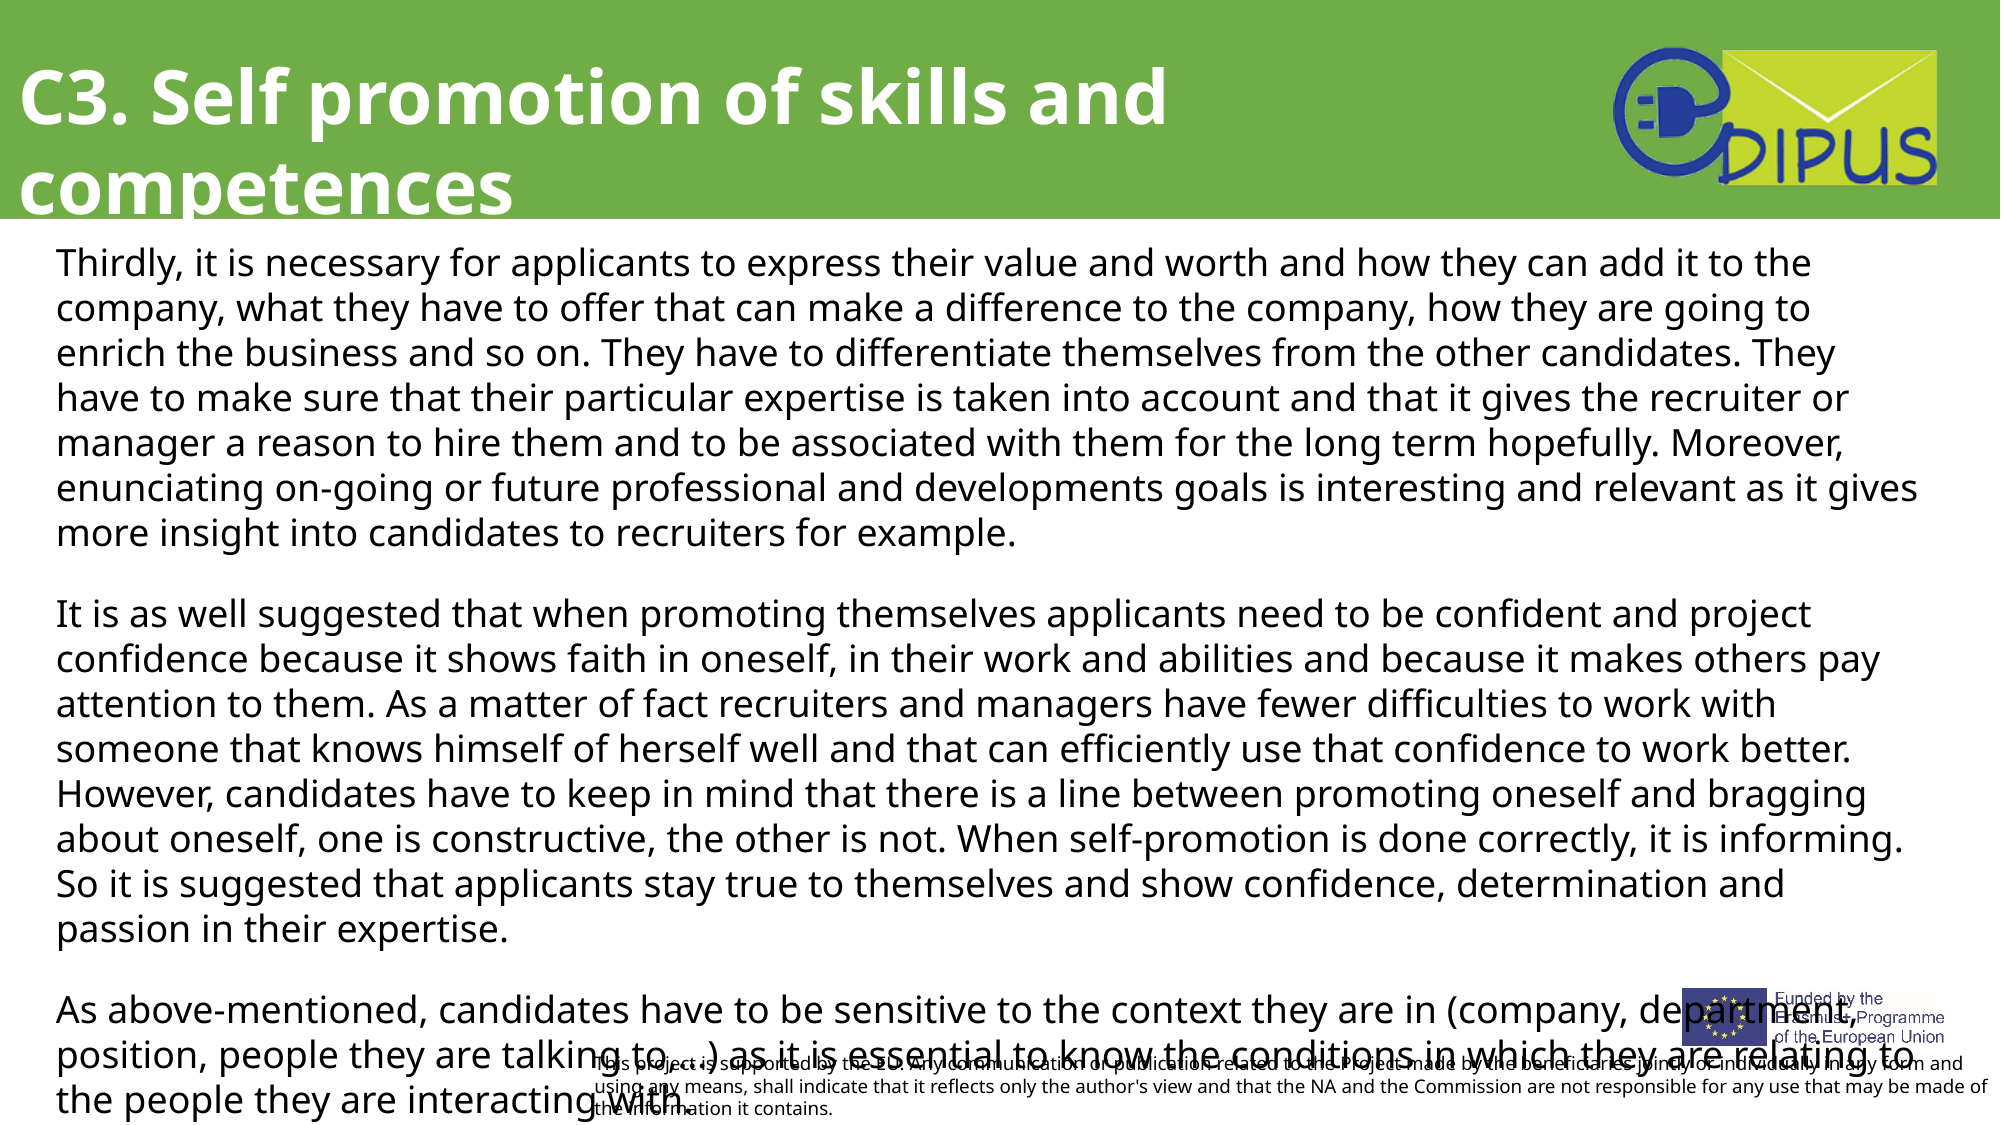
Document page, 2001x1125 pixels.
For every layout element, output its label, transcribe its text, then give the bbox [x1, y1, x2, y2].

text_box This project is supported by the EU. Any communication or publication related to the Project made by the beneficiaries jointly or individually in any form and using any means, shall indicate that it reflects only the author's view and that the NA and the Commission are not responsible for any use that may be made of the information it contains. [579, 1044, 2000, 1125]
picture [1682, 988, 1944, 1046]
picture [1600, 0, 1953, 293]
list Thirdly, it is necessary for applicants to express their value and worth and how they can add it to the company, what they have to offer that can make a difference to the company, how they are going to enrich the business and so on. They have to differentiate themselves from the other candidates. They have to make sure that their particular expertise is taken into account and that it gives the recruiter or manager a reason to hire them and to be associated with them for the long term hopefully. Moreover, enunciating on-going or future professional and developments goals is interesting and relevant as it gives more insight into candidates to recruiters for example. It is as well suggested that when promoting themselves applicants need to be confident and project confidence because it shows faith in oneself, in their work and abilities and because it makes others pay attention to them. As a matter of fact recruiters and managers have fewer difficulties to work with someone that knows himself of herself well and that can efficiently use that confidence to work better. However, candidates have to keep in mind that there is a line between promoting oneself and bragging about oneself, one is constructive, the other is not. When self-promotion is done correctly, it is informing. So it is suggested that applicants stay true to themselves and show confidence, determination and passion in their expertise. As above-mentioned, candidates have to be sensitive to the context they are in (company, department, position, people they are talking to,…) as it is essential to know the conditions in which they are relating to the people they are interacting with. [40, 230, 1944, 1028]
text_box C3. Self promotion of skills and competences [3, 42, 1600, 237]
